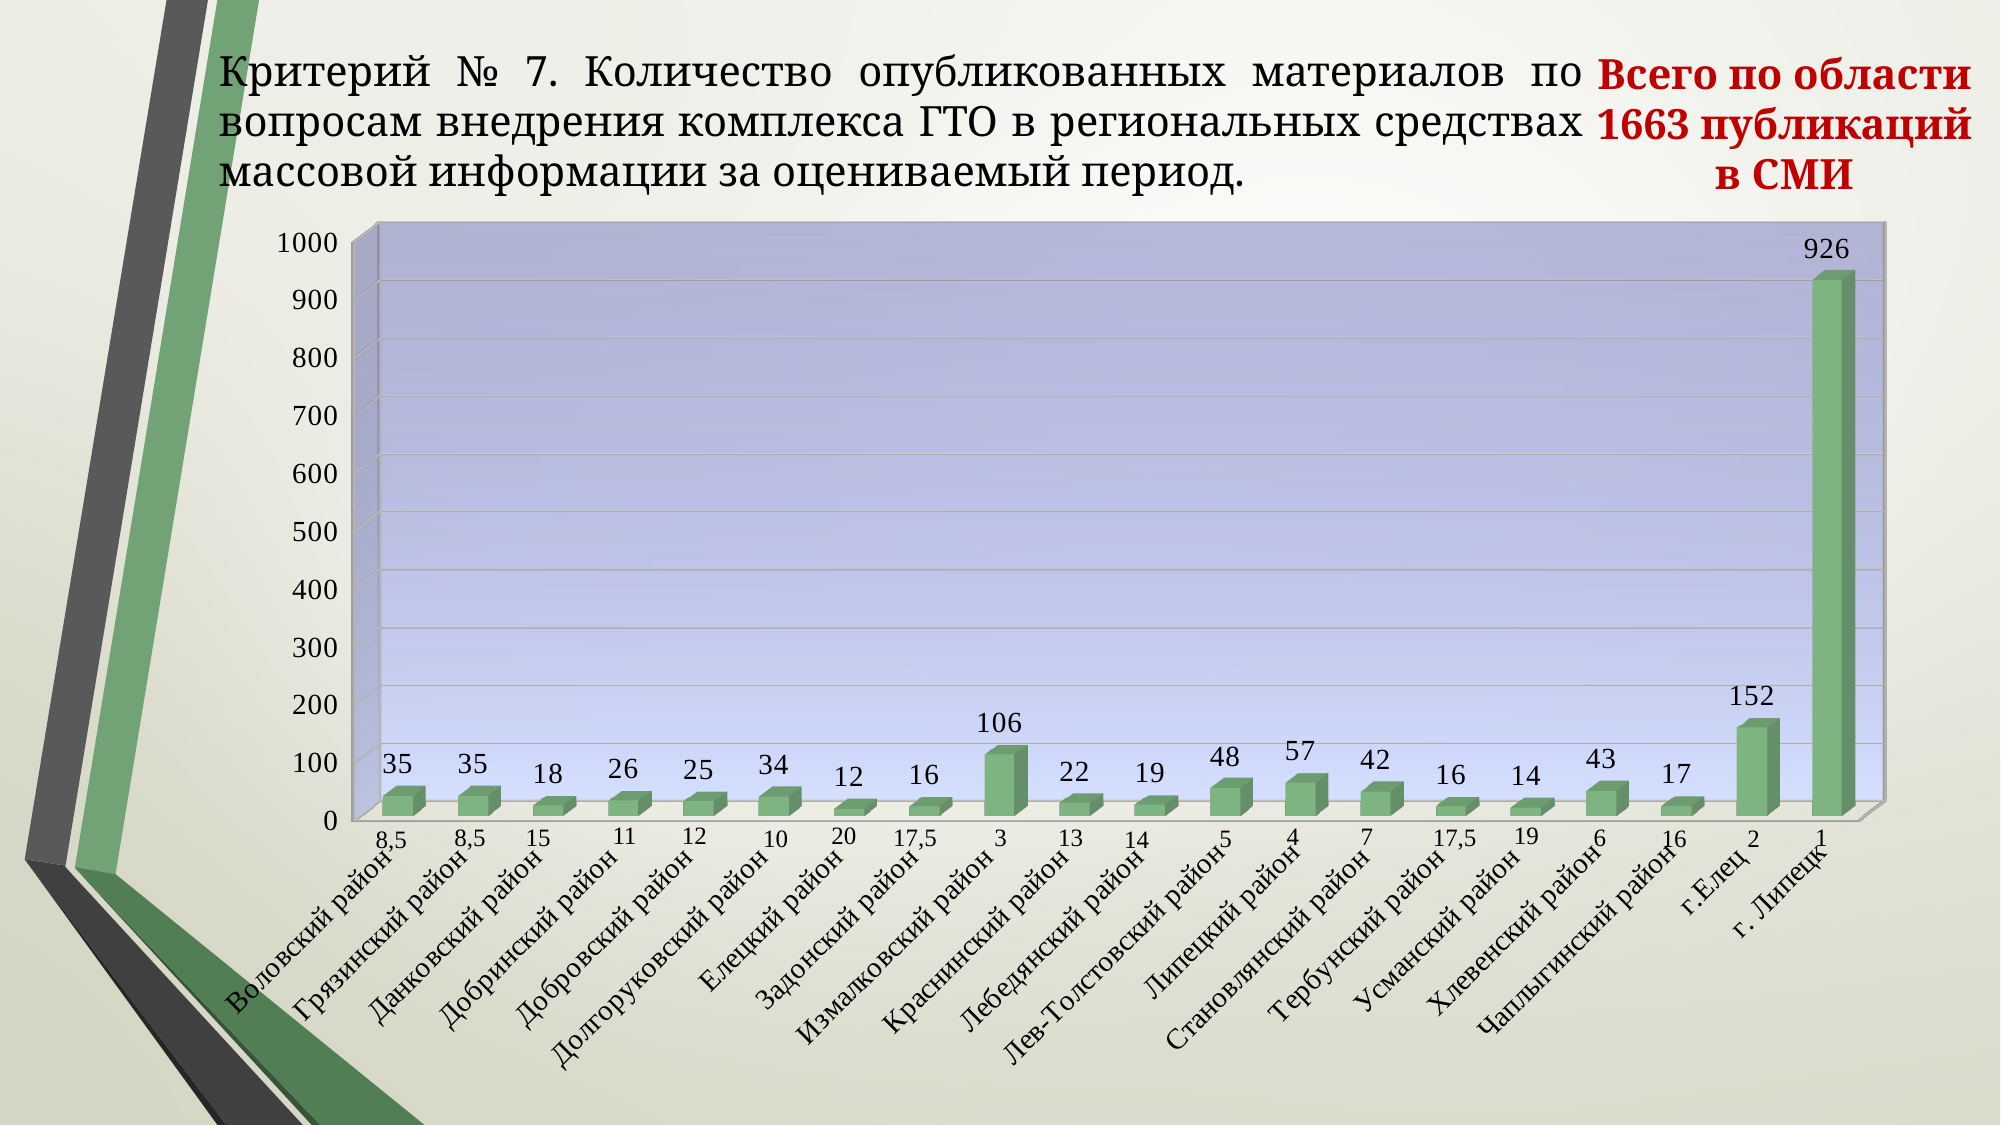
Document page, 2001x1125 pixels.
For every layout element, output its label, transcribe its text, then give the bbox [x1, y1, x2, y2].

text_box Критерий № 7. Количество опубликованных материалов по вопросам внедрения комплекса ГТО в региональных средствах массовой информации за оцениваемый период. [204, 37, 1598, 202]
text_box Всего по области 1663 публикаций в СМИ [1568, 40, 2000, 205]
chart [177, 203, 1928, 1090]
